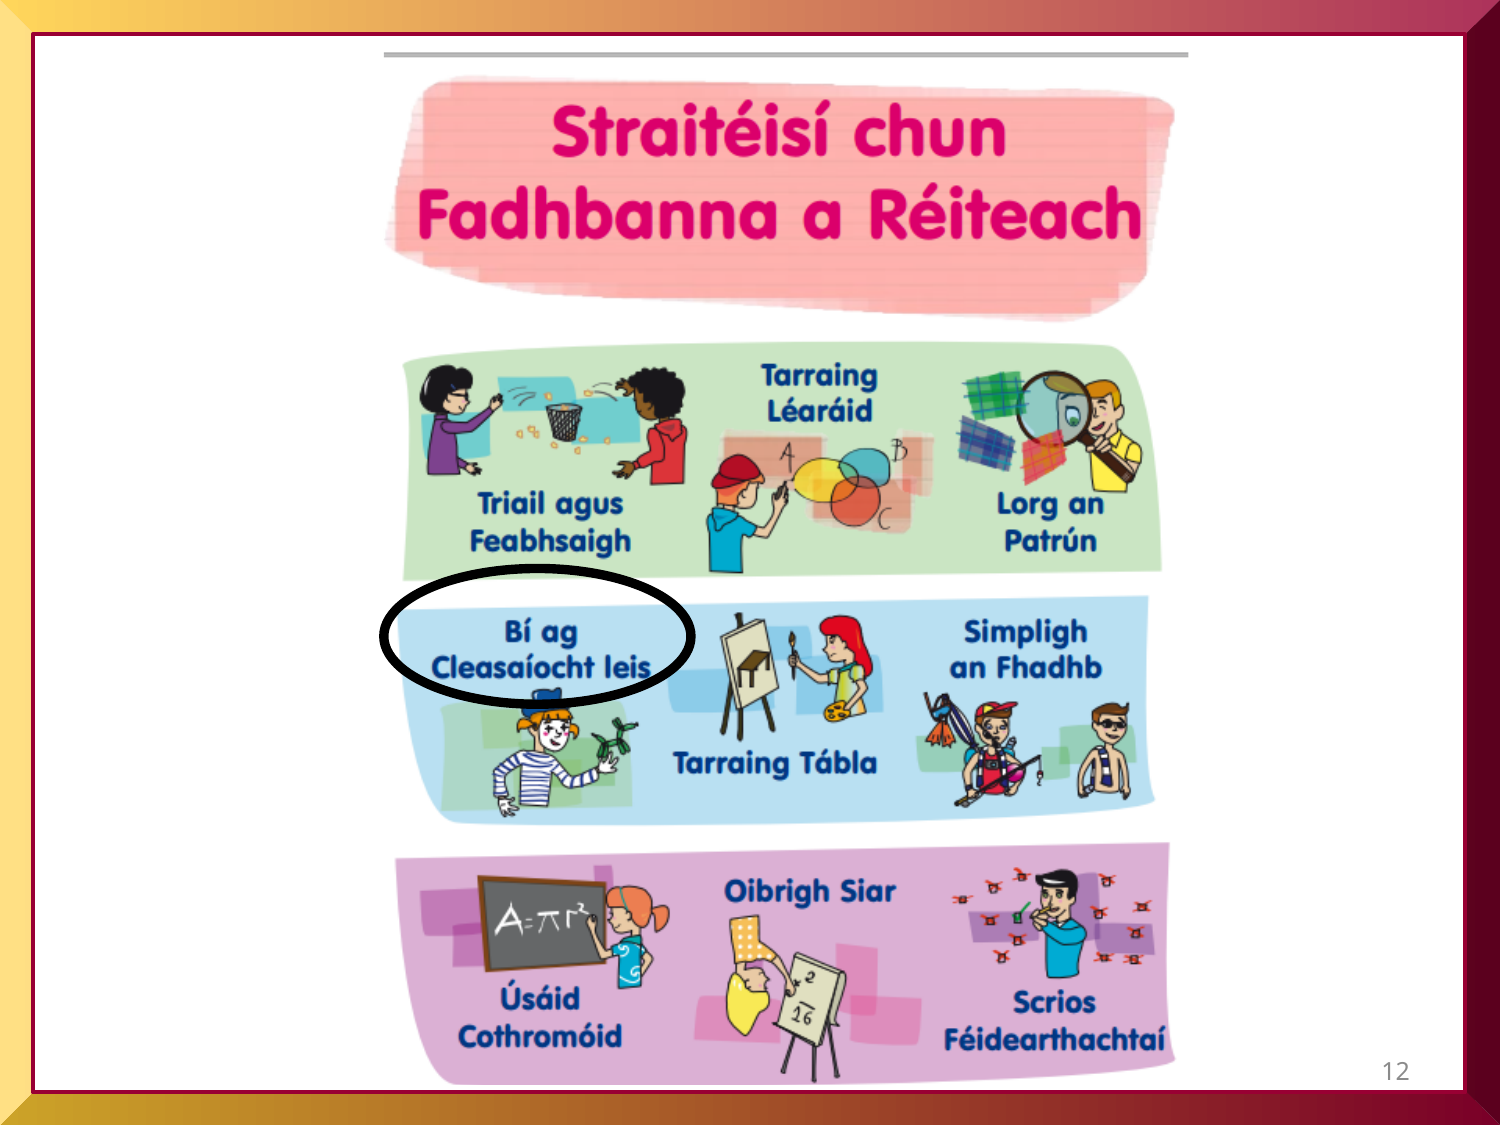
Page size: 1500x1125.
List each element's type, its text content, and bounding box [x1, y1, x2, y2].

slide_number 12 [1074, 1042, 1425, 1103]
picture [383, 52, 1189, 1085]
